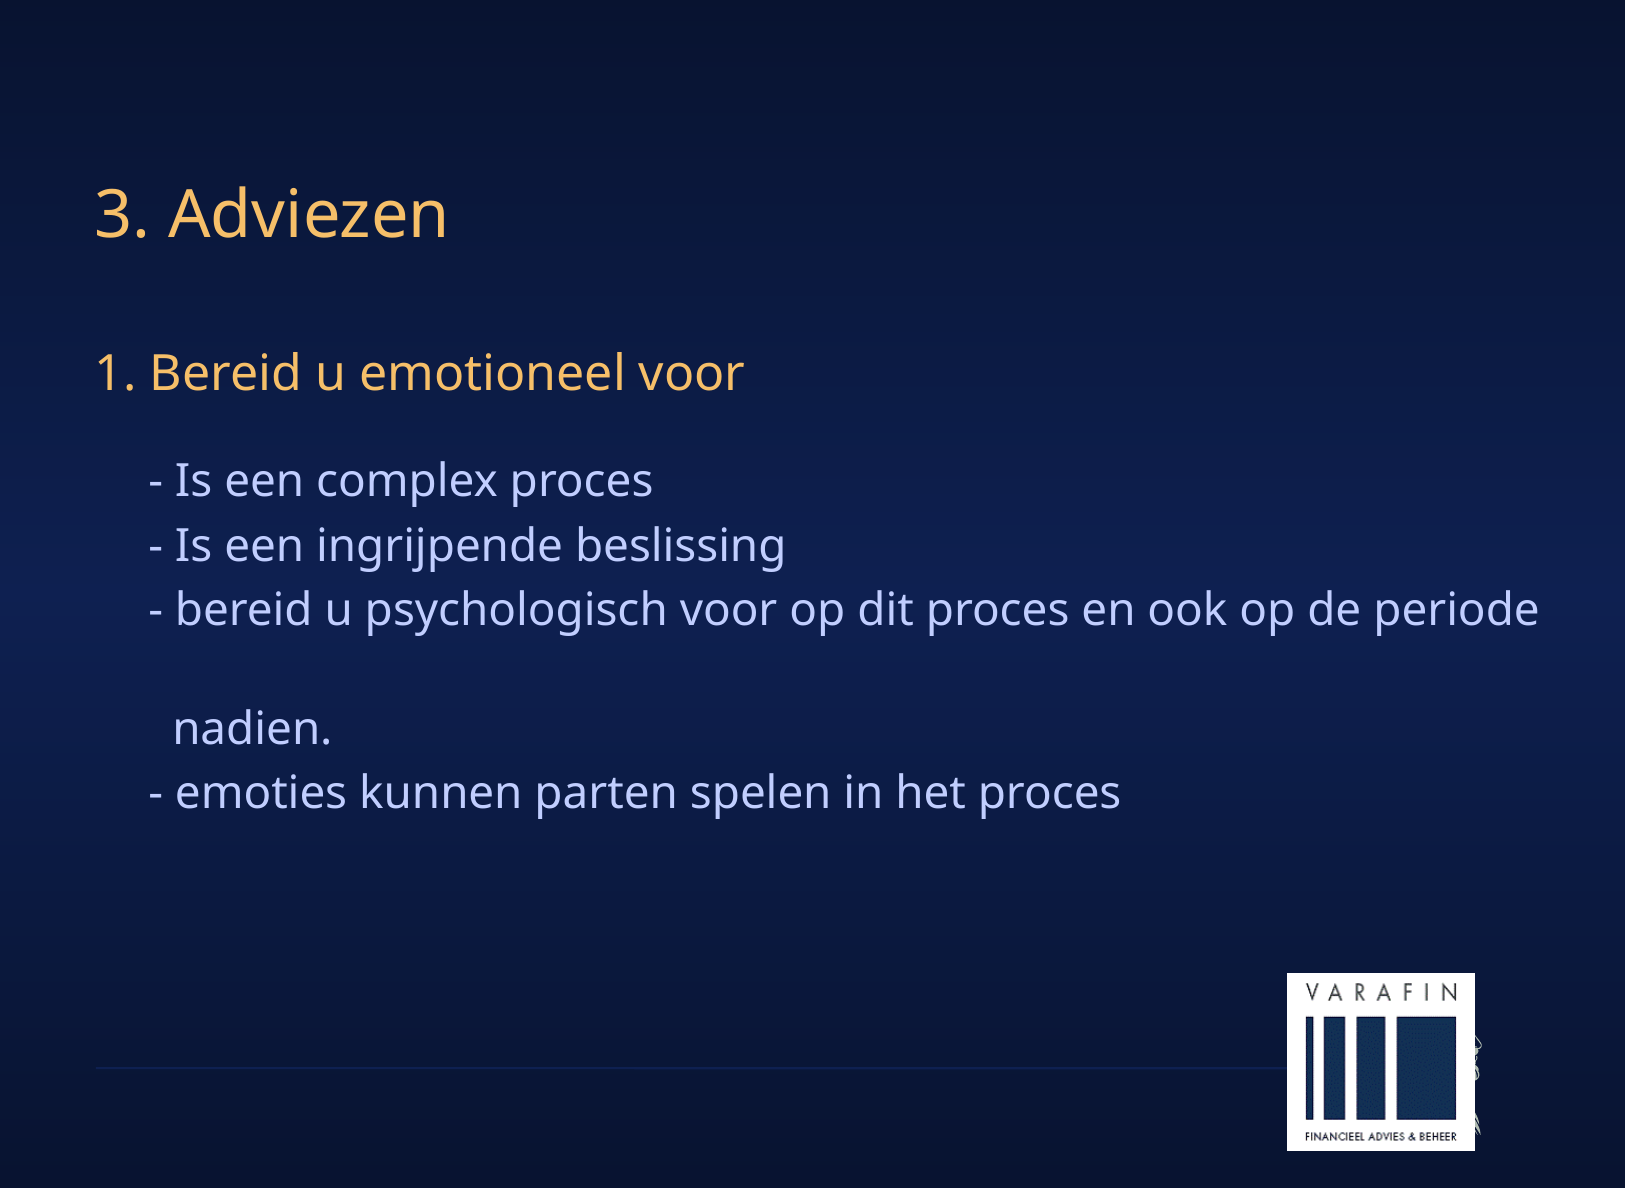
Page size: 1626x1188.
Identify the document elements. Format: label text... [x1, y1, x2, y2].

list - Is een complex proces - Is een ingrijpende beslissing - bereid u psychologisch voor op dit proces en ook op de periode nadien. - emoties kunnen parten spelen in het proces [94, 443, 1558, 1049]
picture [1287, 973, 1476, 1151]
title 3. Adviezen 1. Bereid u emotioneel voor [94, 170, 1221, 278]
